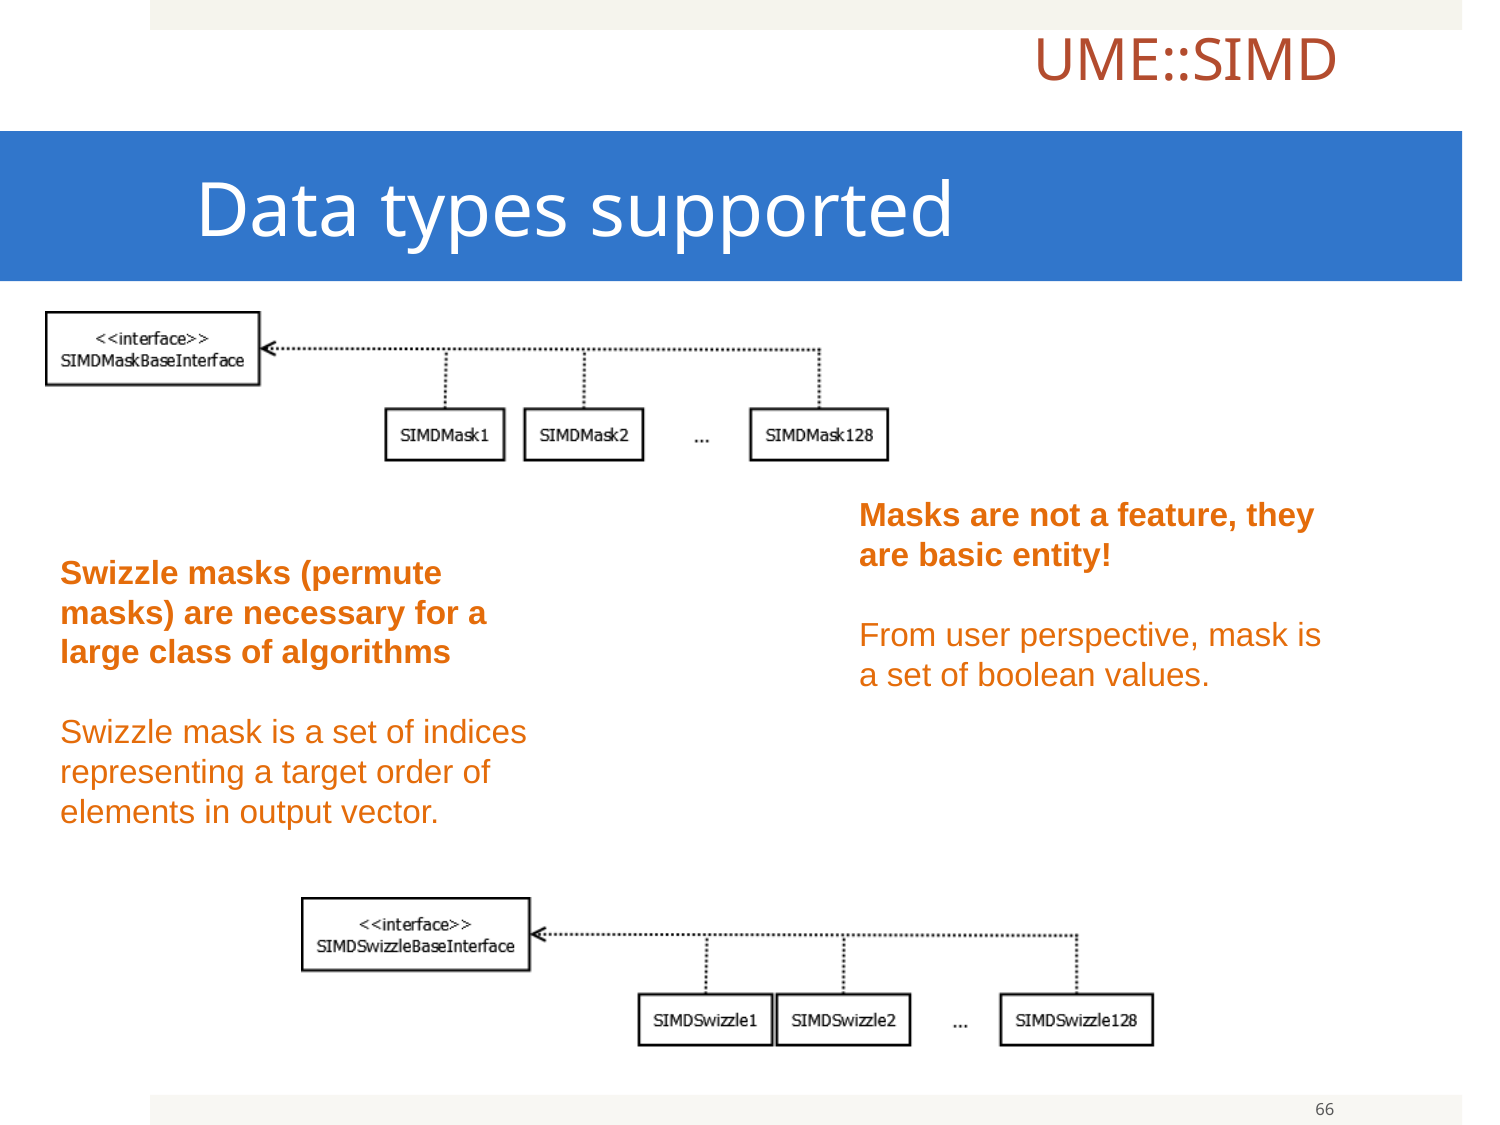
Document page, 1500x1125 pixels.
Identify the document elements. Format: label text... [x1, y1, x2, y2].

title Data types supported [0, 131, 1463, 282]
picture [301, 897, 1162, 1049]
text_box Swizzle masks (permute masks) are necessary for a large class of algorithms Swizzle mask is a set of indices representing a target order of elements in output vector. [45, 543, 558, 928]
slide_number 66 [1149, 1080, 1500, 1125]
text_box UME::SIMD [1018, 14, 1355, 100]
text_box Masks are not a feature, they are basic entity! From user perspective, mask is a set of boolean values. [844, 485, 1357, 746]
picture [44, 311, 896, 464]
